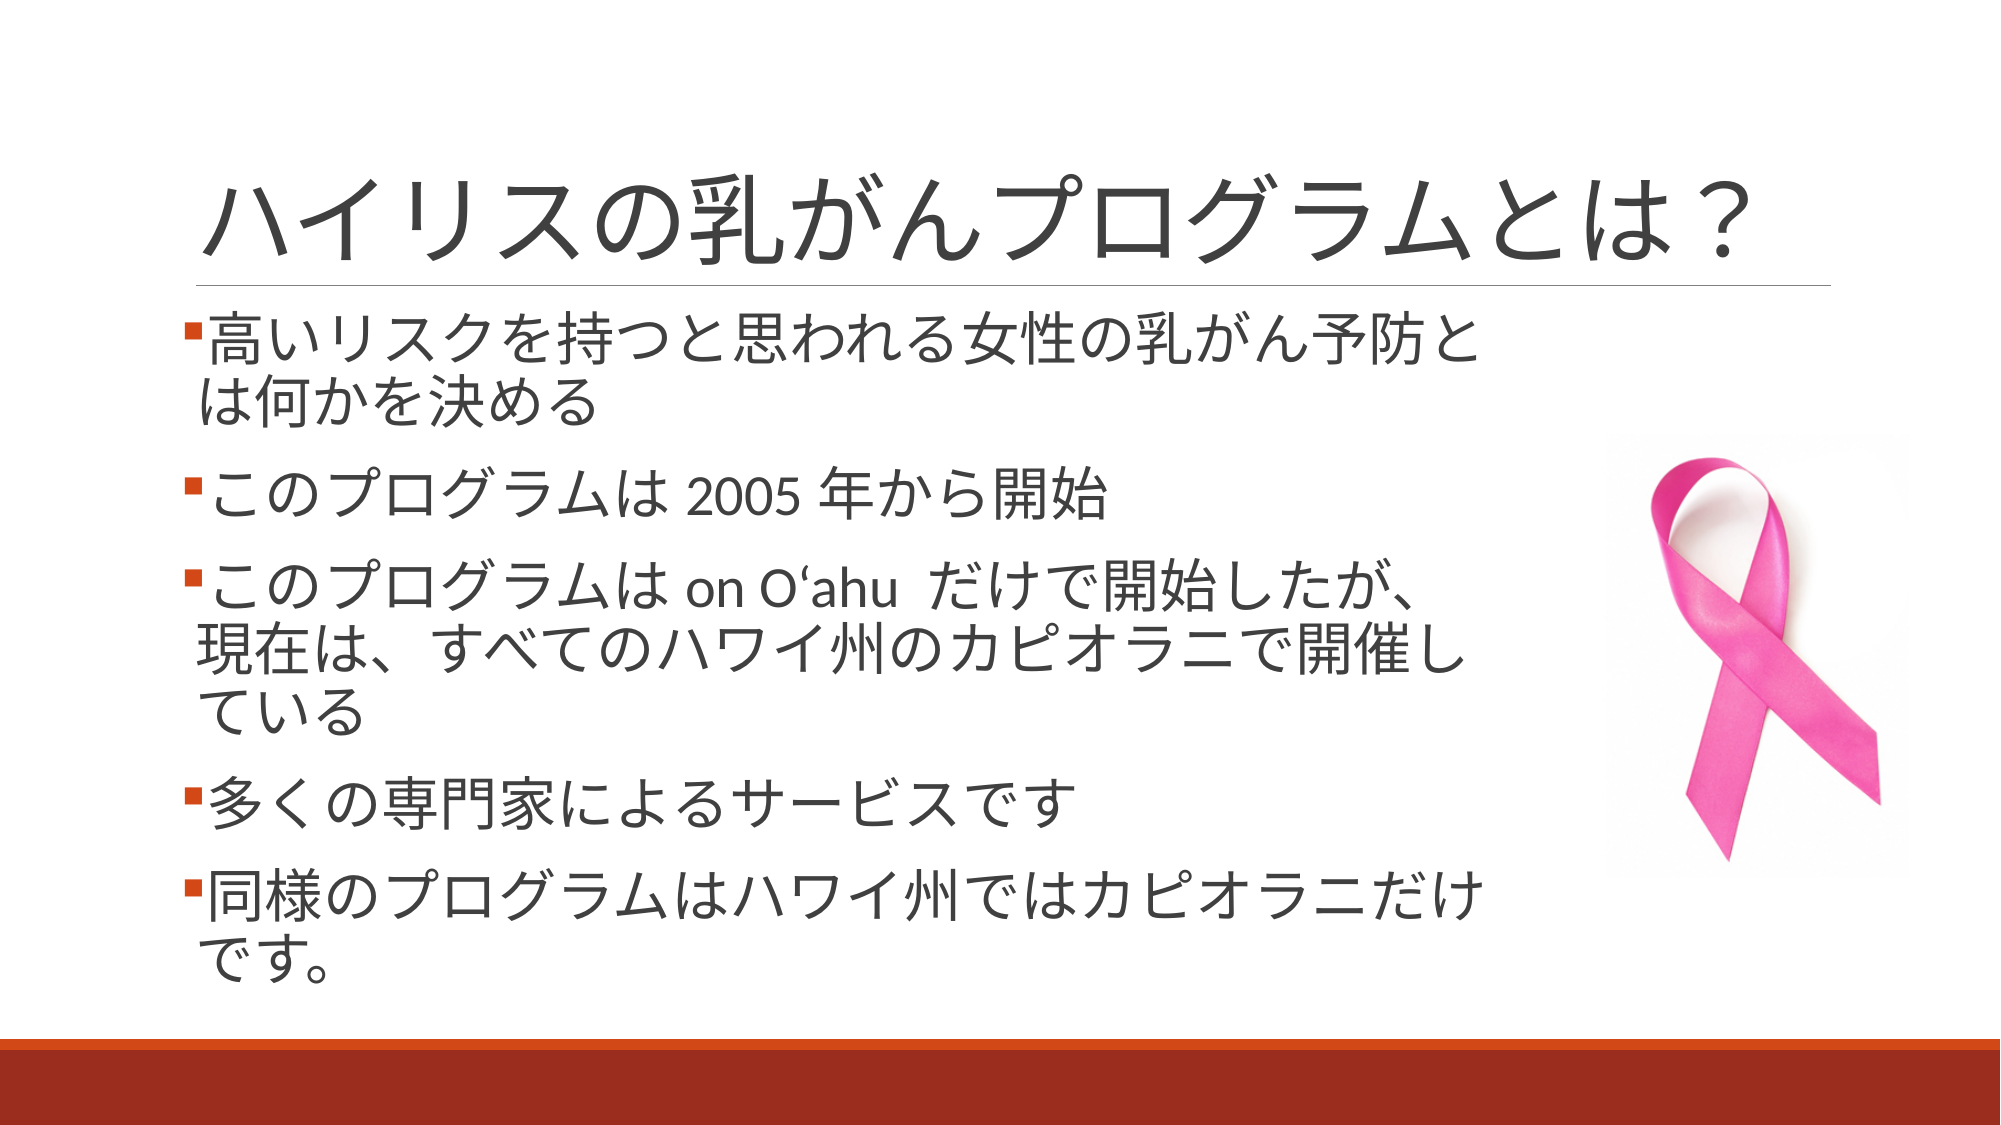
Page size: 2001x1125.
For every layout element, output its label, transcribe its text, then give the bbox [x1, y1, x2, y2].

picture [1593, 433, 1909, 878]
list 高いリスクを持つと思われる女性の乳がん予防とは何かを決める このプログラムは2005年から開始 このプログラムはon O‘ahu だけで開始したが、現在は、すべてのハワイ州のカピオラニで開催している 多くの専門家によるサービスです 同様のプログラムはハワイ州ではカピオラニだけです。 [180, 302, 1500, 963]
title ハイリスの乳がんプログラムとは？ [180, 47, 1830, 285]
